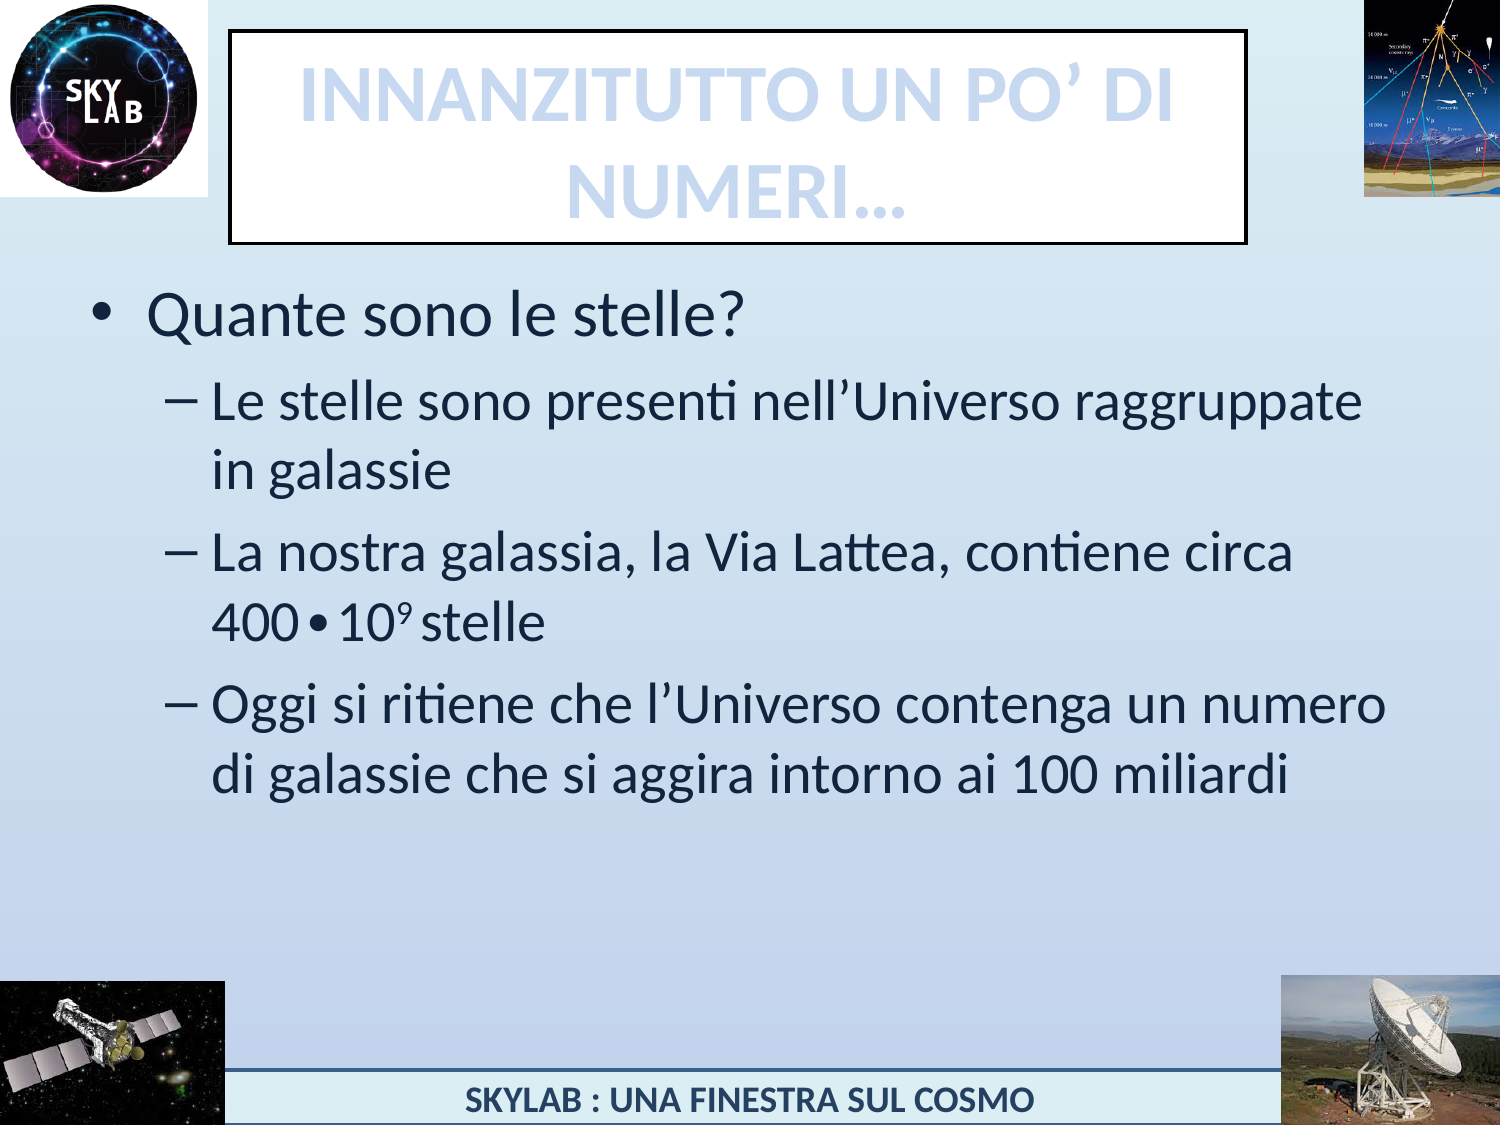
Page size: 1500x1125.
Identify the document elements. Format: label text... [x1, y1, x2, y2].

picture [1364, 0, 1500, 197]
list Quante sono le stelle? Le stelle sono presenti nell’Universo raggruppate in galassie La nostra galassia, la Via Lattea, contiene circa 400∙109 stelle Oggi si ritiene che l’Universo contenga un numero di galassie che si aggira intorno ai 100 miliardi [74, 262, 1426, 1006]
picture [0, 981, 225, 1125]
title INNANZITUTTO UN PO’ DI NUMERI… [228, 29, 1248, 245]
picture [0, 0, 208, 197]
picture [1281, 975, 1500, 1125]
